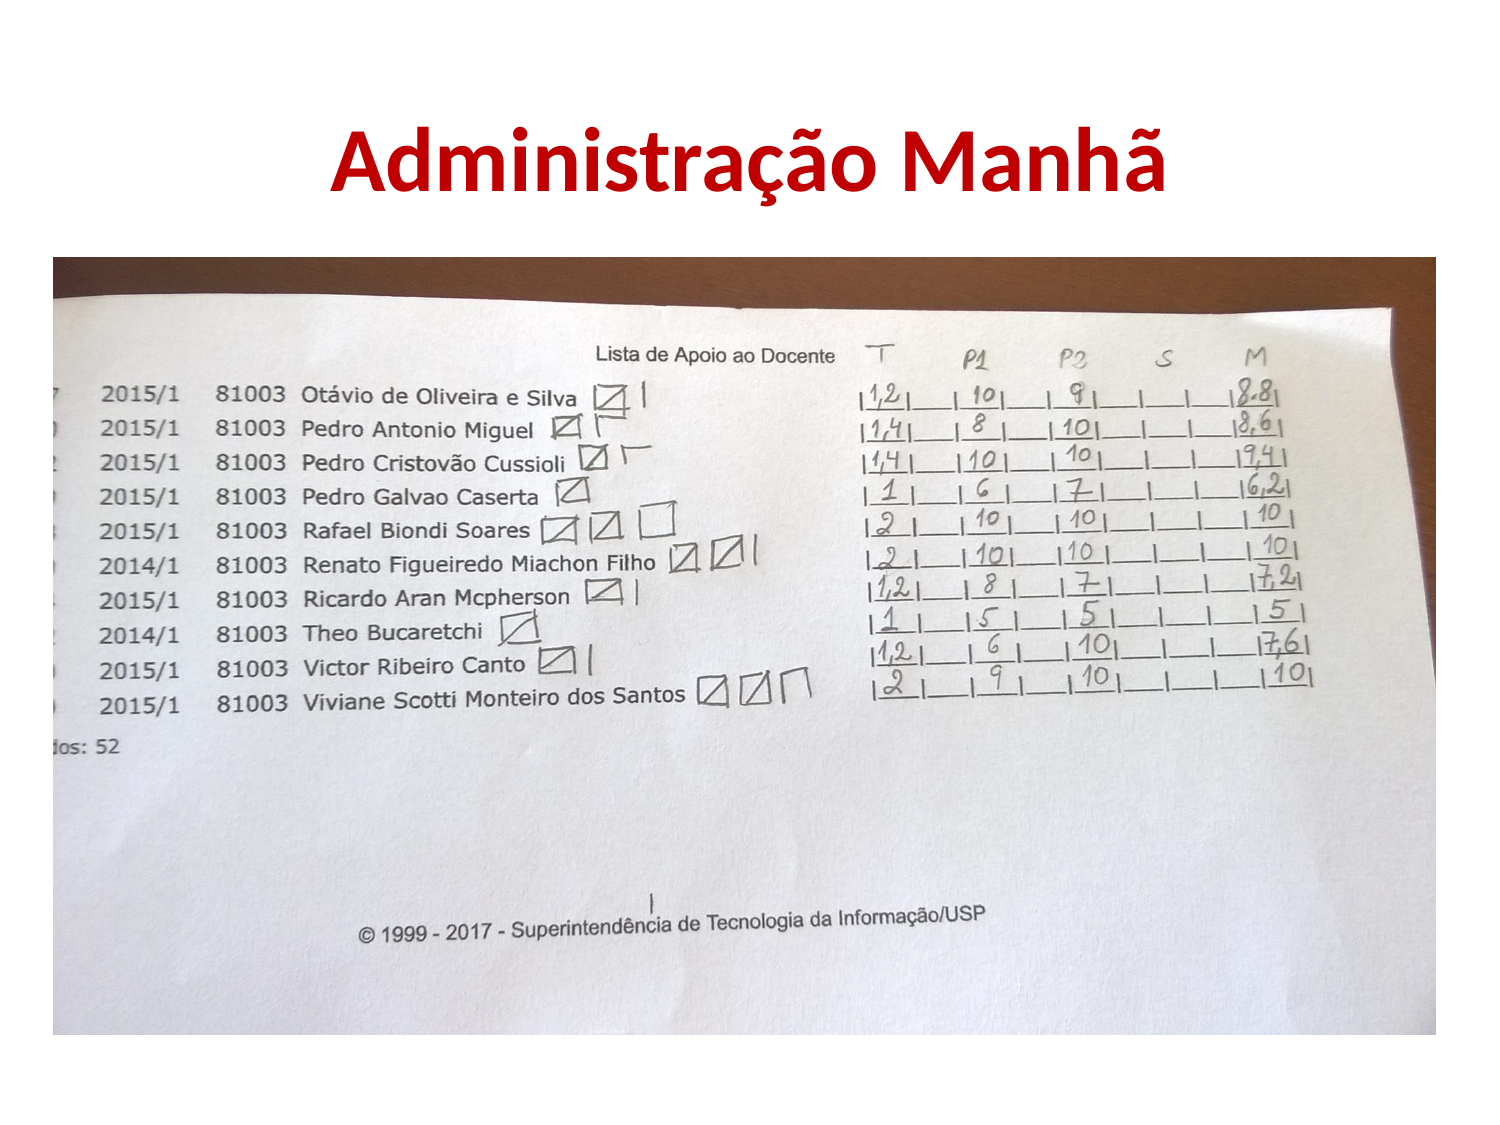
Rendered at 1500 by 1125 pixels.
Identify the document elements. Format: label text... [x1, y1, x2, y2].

picture [52, 257, 1436, 1036]
title Administração Manhã [112, 90, 1388, 220]
